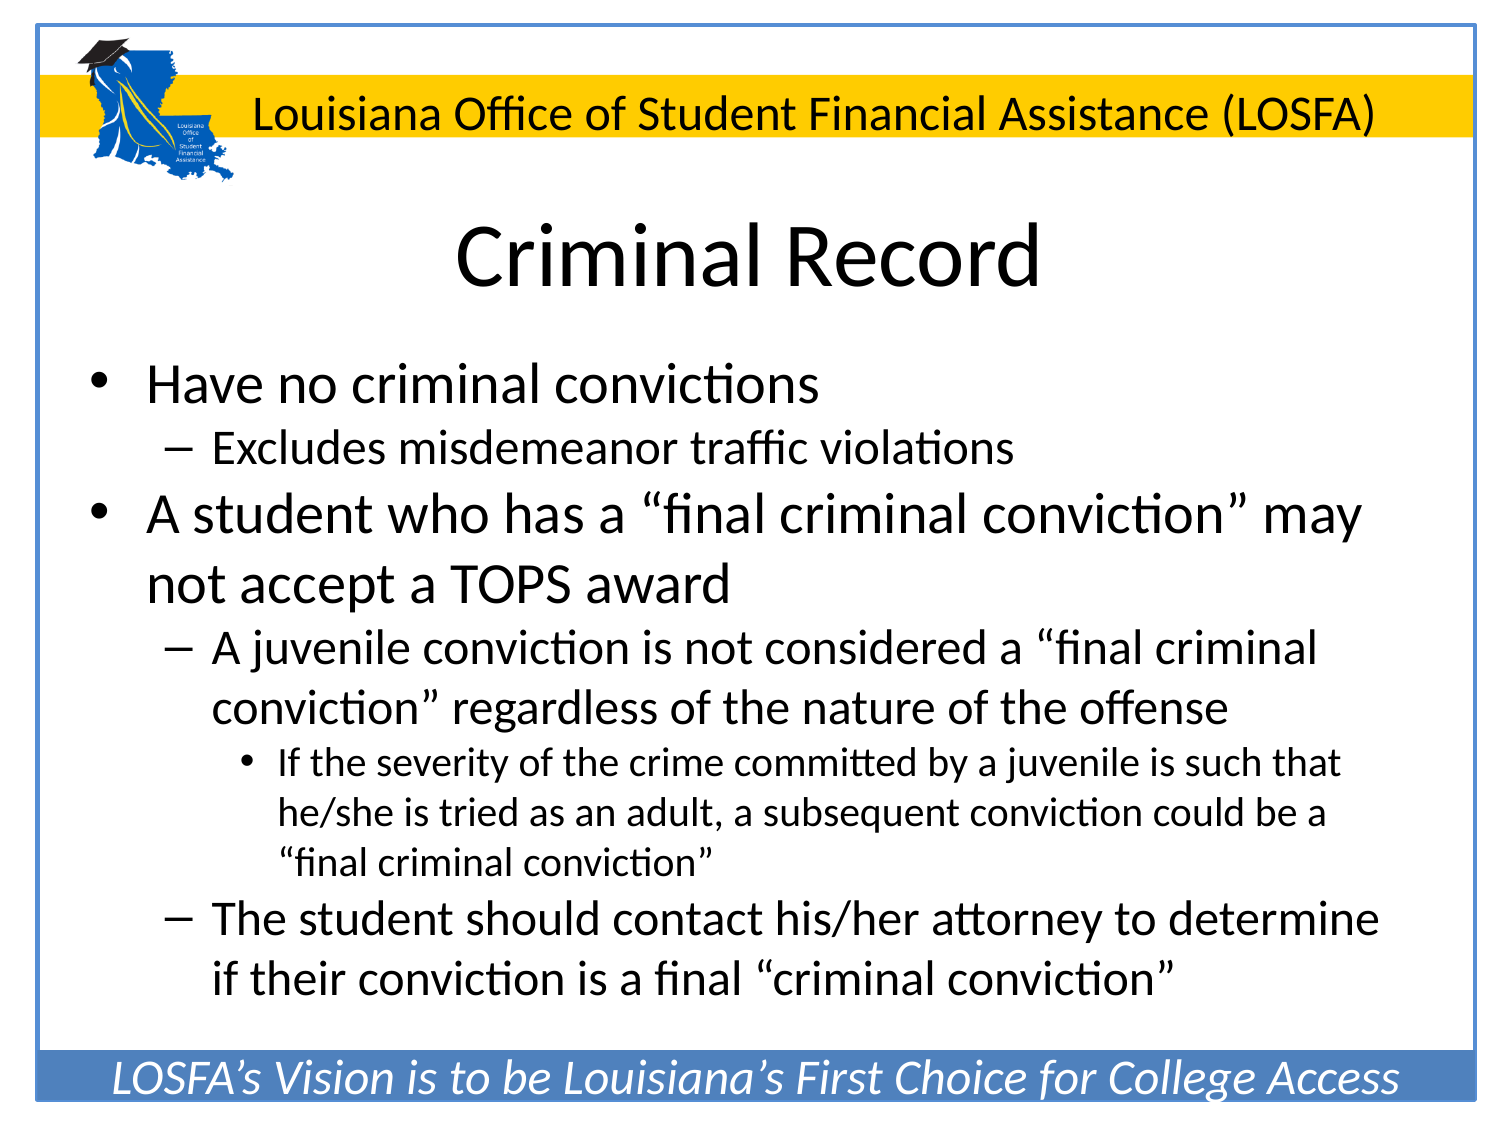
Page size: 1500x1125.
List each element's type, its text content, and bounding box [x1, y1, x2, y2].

list Have no criminal convictions Excludes misdemeanor traffic violations A student who has a “final criminal conviction” may not accept a TOPS award A juvenile conviction is not considered a “final criminal conviction” regardless of the nature of the offense If the severity of the crime committed by a juvenile is such that he/she is tried as an adult, a subsequent conviction could be a “final criminal conviction” The student should contact his/her attorney to determine if their conviction is a final “criminal conviction” [75, 337, 1425, 1005]
picture [75, 37, 238, 186]
title Criminal Record [75, 187, 1425, 313]
